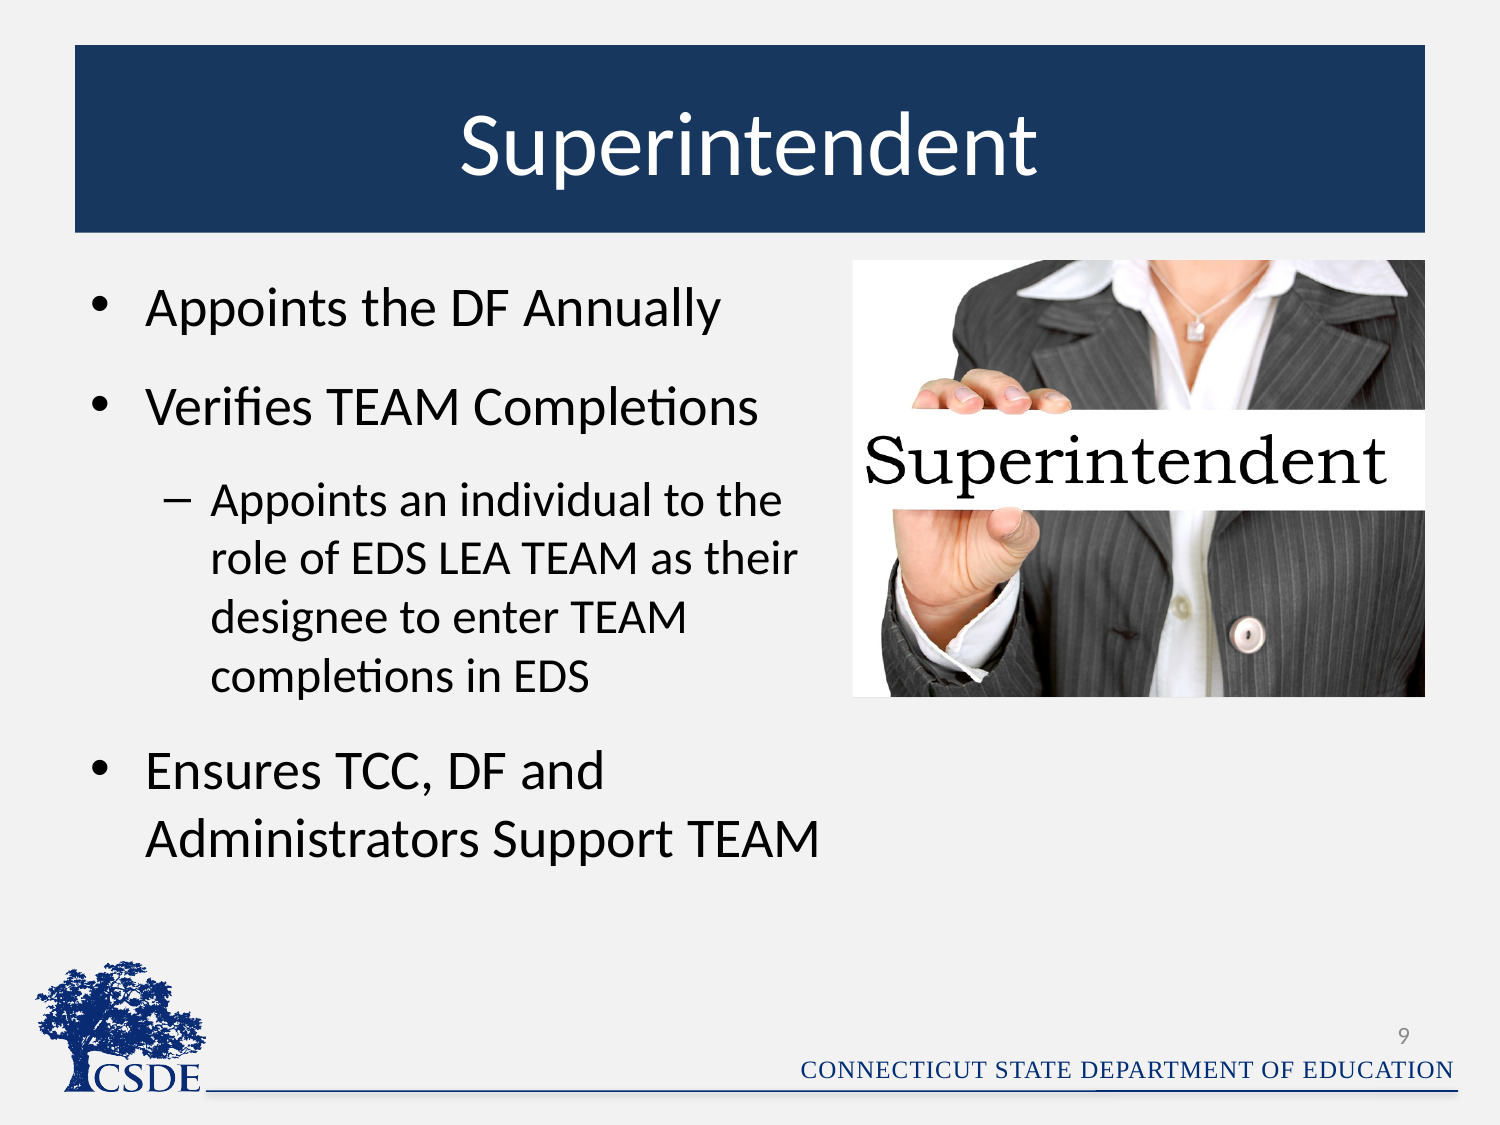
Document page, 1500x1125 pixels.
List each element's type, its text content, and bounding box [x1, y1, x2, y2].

picture [35, 961, 206, 1092]
slide_number 9 [1344, 1004, 1425, 1065]
list Appoints the DF Annually Verifies TEAM Completions Appoints an individual to the role of EDS LEA TEAM as their designee to enter TEAM completions in EDS Ensures TCC, DF and Administrators Support TEAM [75, 262, 845, 1005]
picture [852, 259, 1426, 698]
title Superintendent [75, 45, 1425, 233]
